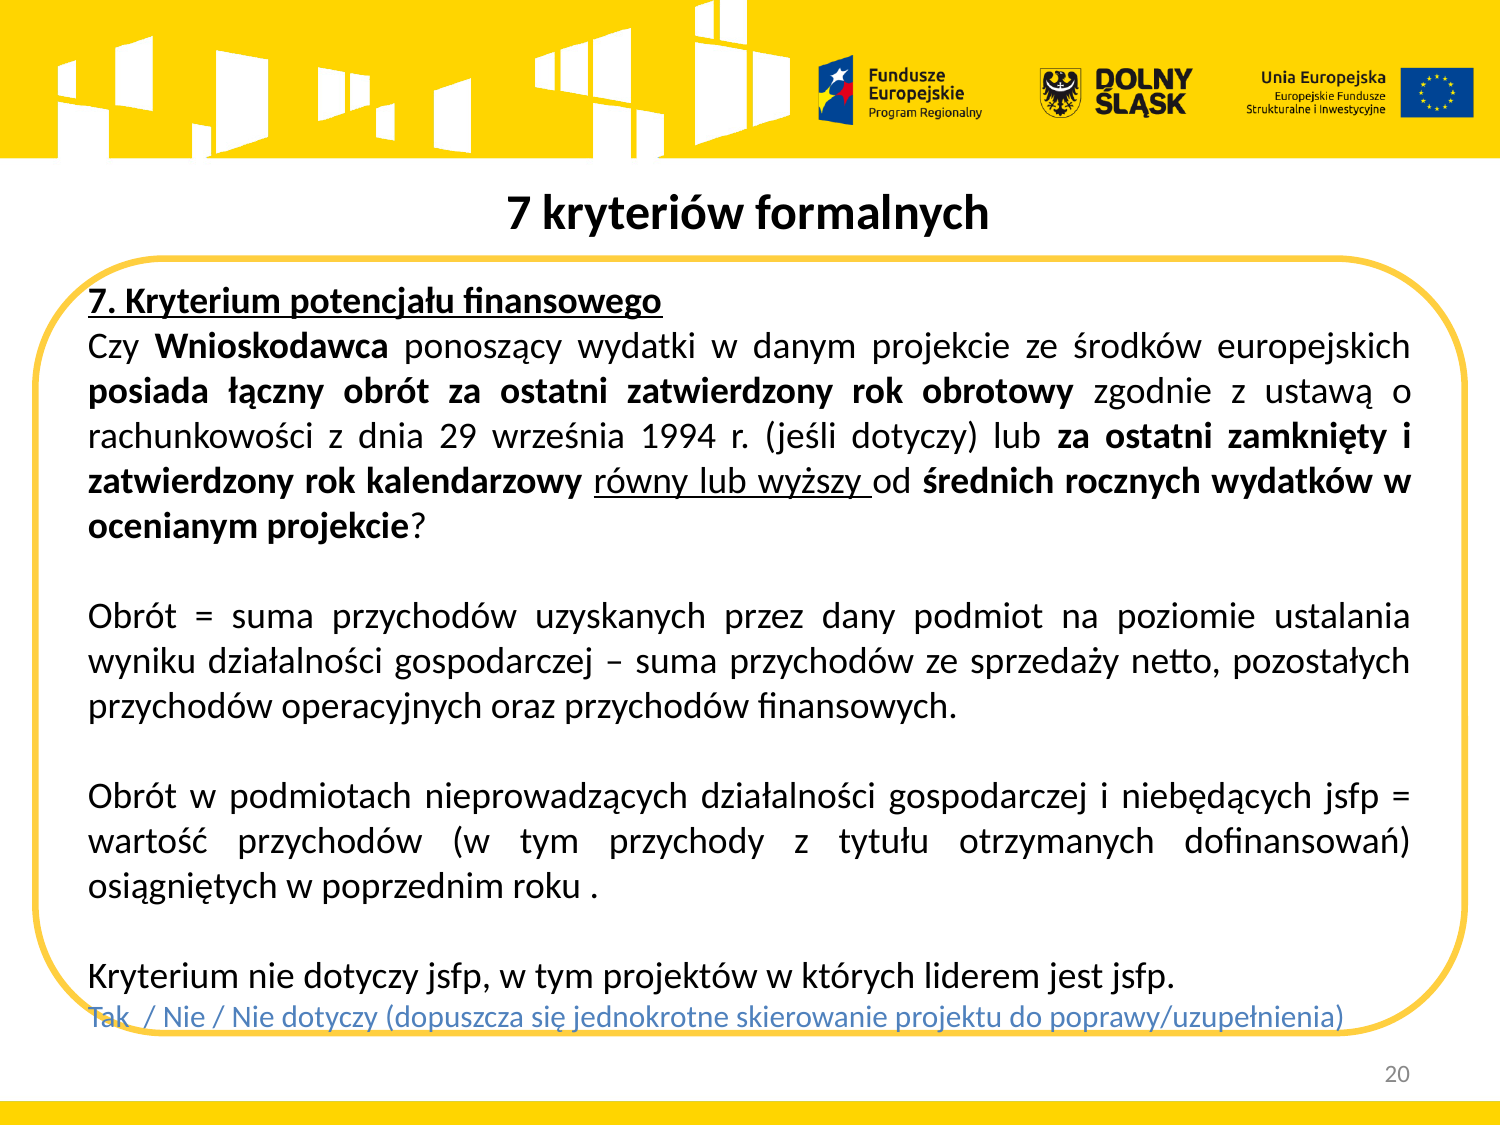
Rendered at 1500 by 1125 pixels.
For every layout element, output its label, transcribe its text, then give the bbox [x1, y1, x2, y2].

picture [0, 0, 1500, 1125]
title 7 kryteriów formalnych [5, 160, 1492, 259]
text_box 7. Kryterium potencjału finansowego Czy Wnioskodawca ponoszący wydatki w danym projekcie ze środków europejskich posiada łączny obrót za ostatni zatwierdzony rok obrotowy zgodnie z ustawą o rachunkowości z dnia 29 września 1994 r. (jeśli dotyczy) lub za ostatni zamknięty i zatwierdzony rok kalendarzowy równy lub wyższy od średnich rocznych wydatków w ocenianym projekcie? Obrót = suma przychodów uzyskanych przez dany podmiot na poziomie ustalania wyniku działalności gospodarczej – suma przychodów ze sprzedaży netto, pozostałych przychodów operacyjnych oraz przychodów finansowych. Obrót w podmiotach nieprowadzących działalności gospodarczej i niebędących jsfp = wartość przychodów (w tym przychody z tytułu otrzymanych dofinansowań) osiągniętych w poprzednim roku . Kryterium nie dotyczy jsfp, w tym projektów w których liderem jest jsfp. Tak / Nie / Nie dotyczy (dopuszcza się jednokrotne skierowanie projektu do poprawy/uzupełnienia) [32, 255, 1469, 1037]
slide_number 20 [1074, 1042, 1425, 1103]
